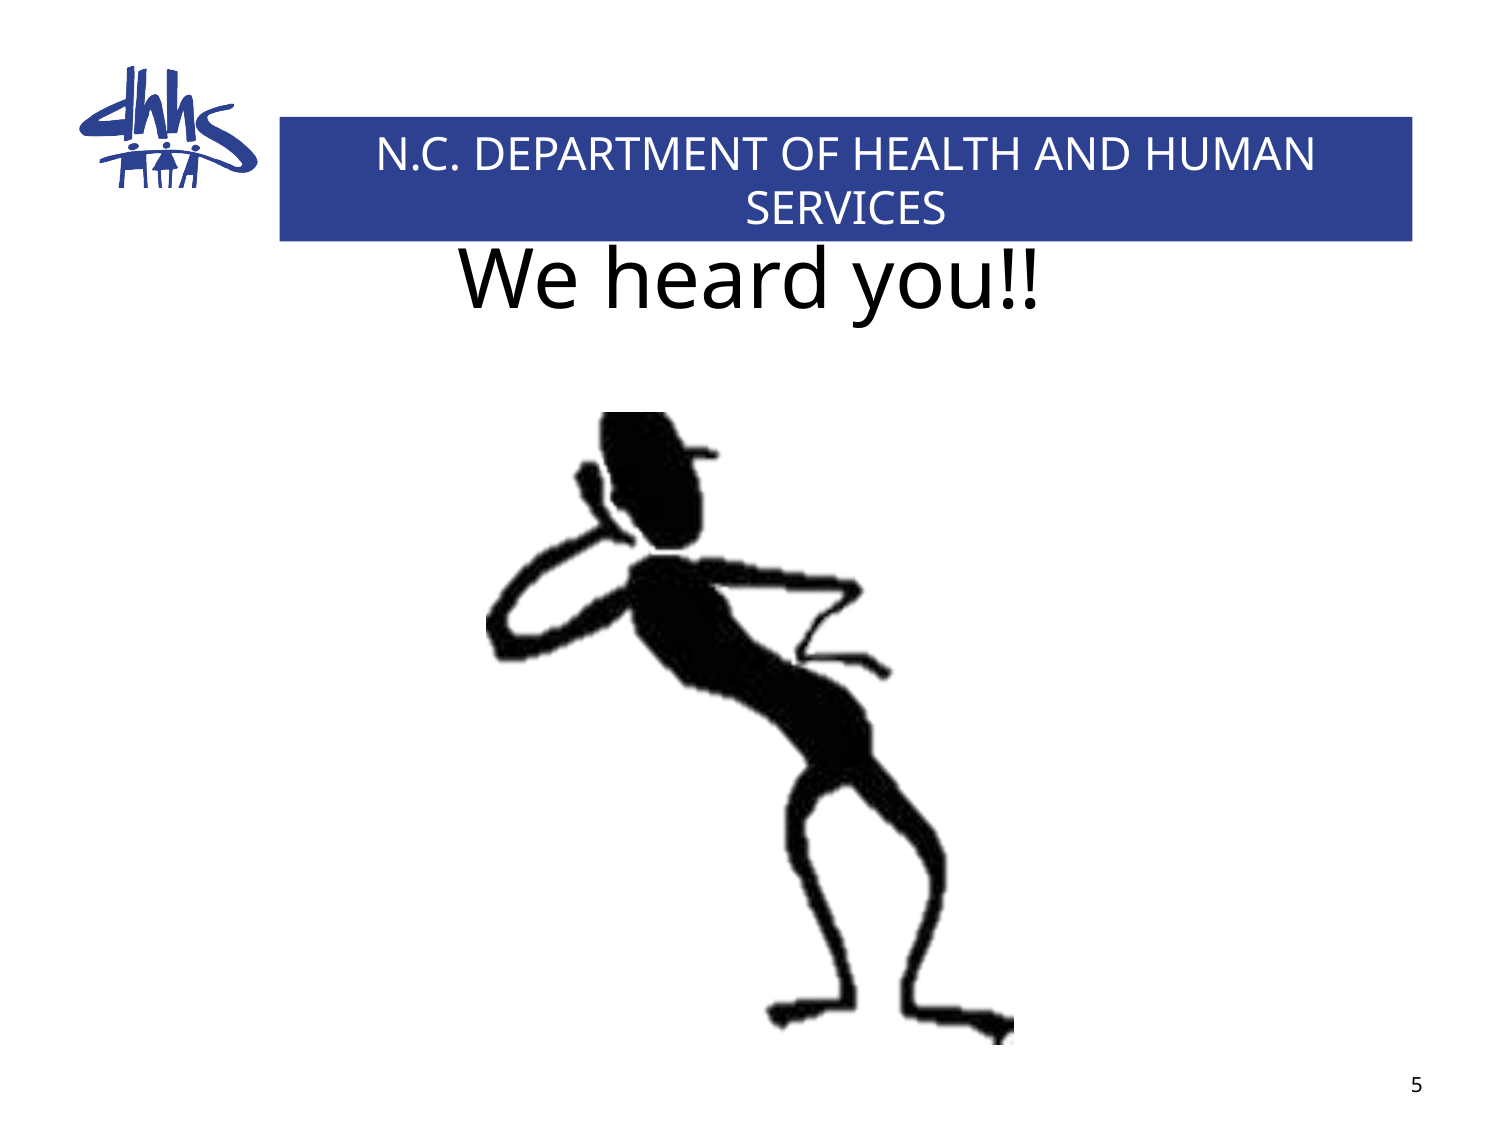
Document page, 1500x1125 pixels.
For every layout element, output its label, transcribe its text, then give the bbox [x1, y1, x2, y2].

picture [79, 66, 286, 188]
picture [486, 412, 1014, 1046]
title We heard you!! [87, 200, 1413, 350]
slide_number 5 [1125, 1064, 1438, 1103]
